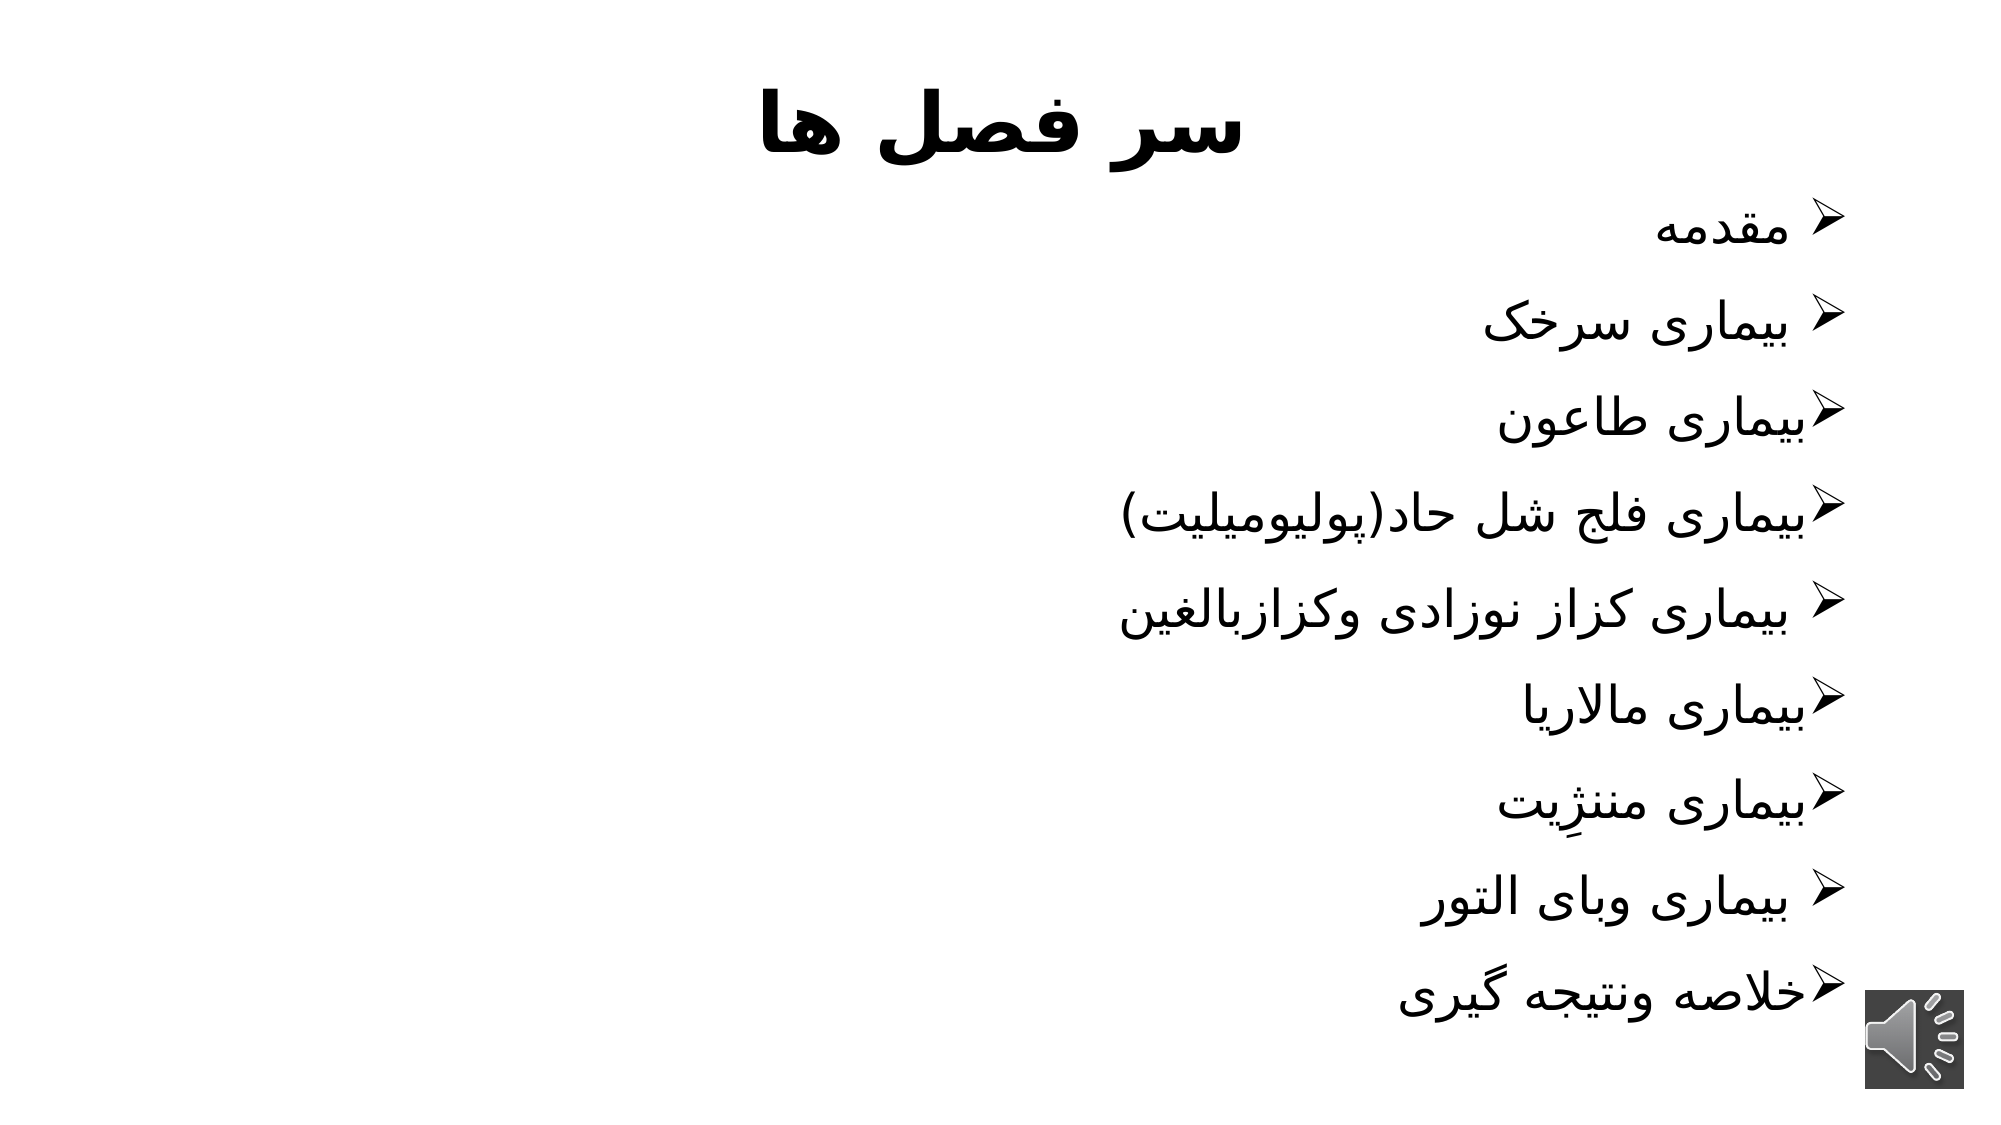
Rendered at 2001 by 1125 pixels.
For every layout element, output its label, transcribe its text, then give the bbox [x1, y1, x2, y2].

list سر فصل ها مقدمه بیماری سرخک بیماری طاعون بیماری فلج شل حاد(پوليوميليت) بیماری کزاز نوزادی وکزازبالغین بیماری مالاریا بیماری مننژِیت بیماری وبای التور خلاصه ونتیجه گیری - [139, 73, 1865, 1125]
picture [1864, 989, 1965, 1090]
